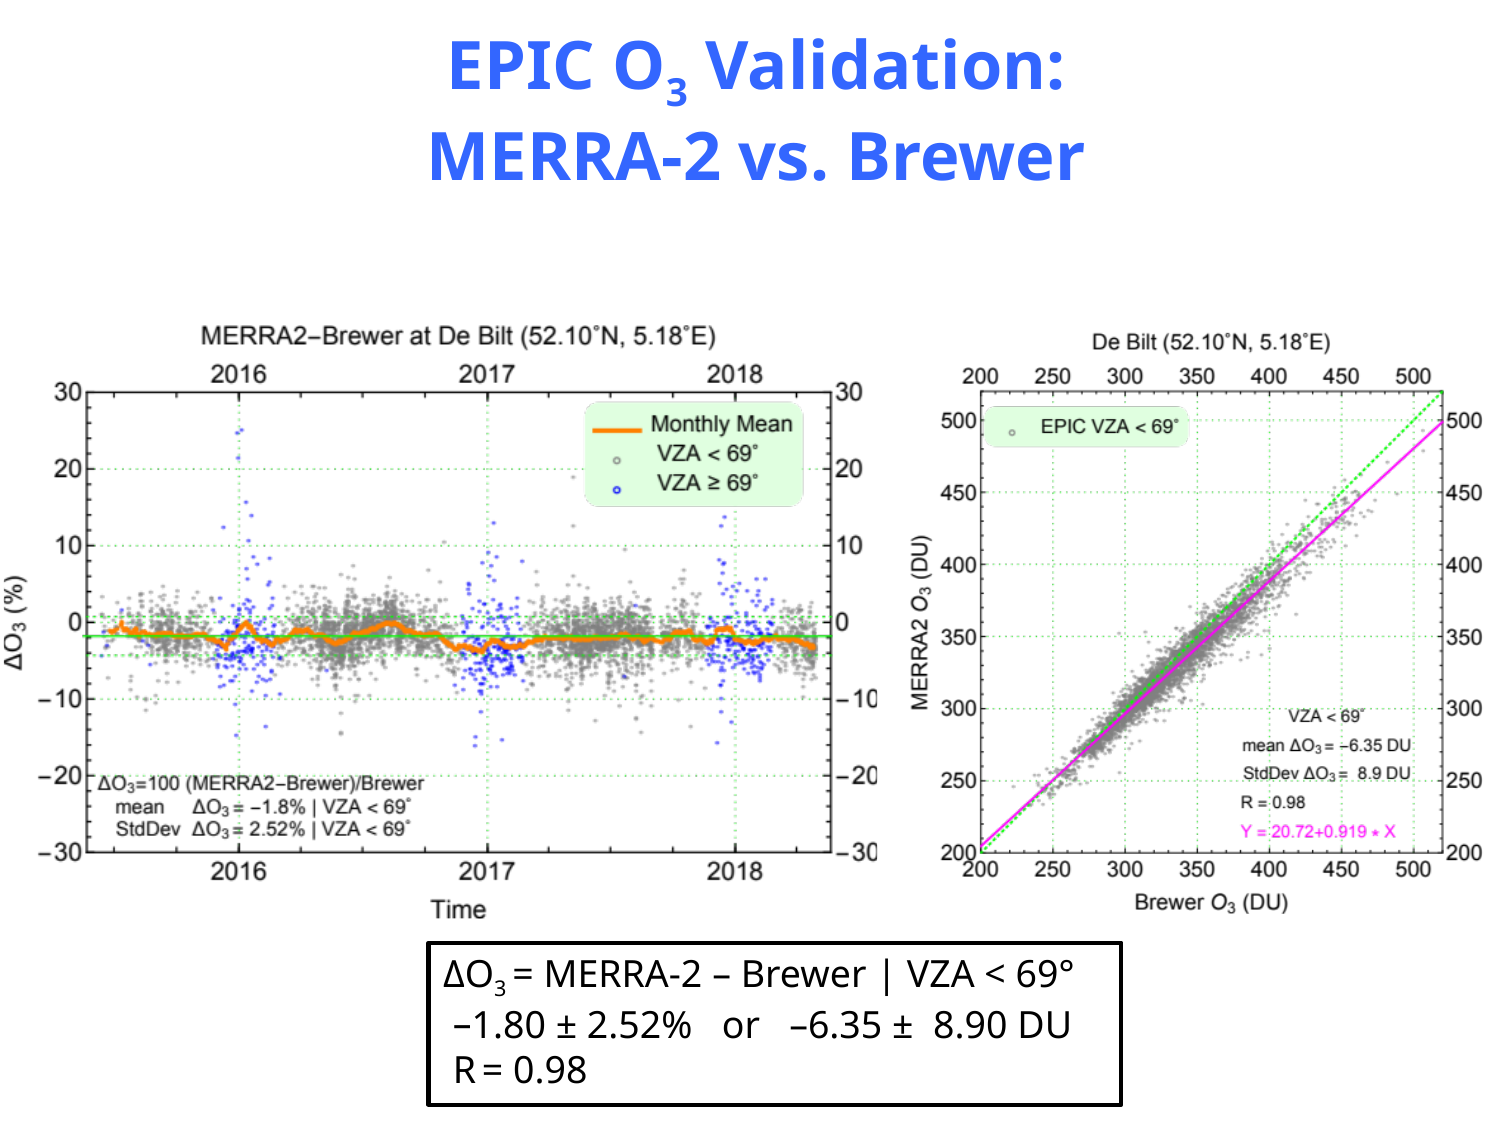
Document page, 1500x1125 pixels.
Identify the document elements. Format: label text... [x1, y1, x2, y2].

picture [899, 327, 1500, 914]
title ﻿EPIC O3 Validation: MERRA-2 vs. Brewer [81, 14, 1432, 202]
picture [3, 324, 878, 919]
text_box ΔO3 = MERRA-2 – Brewer | VZA < 69° ﻿ –1.80 ± 2.52% or –6.35 ± 8.90 DU R = 0.98 [426, 941, 1123, 1107]
